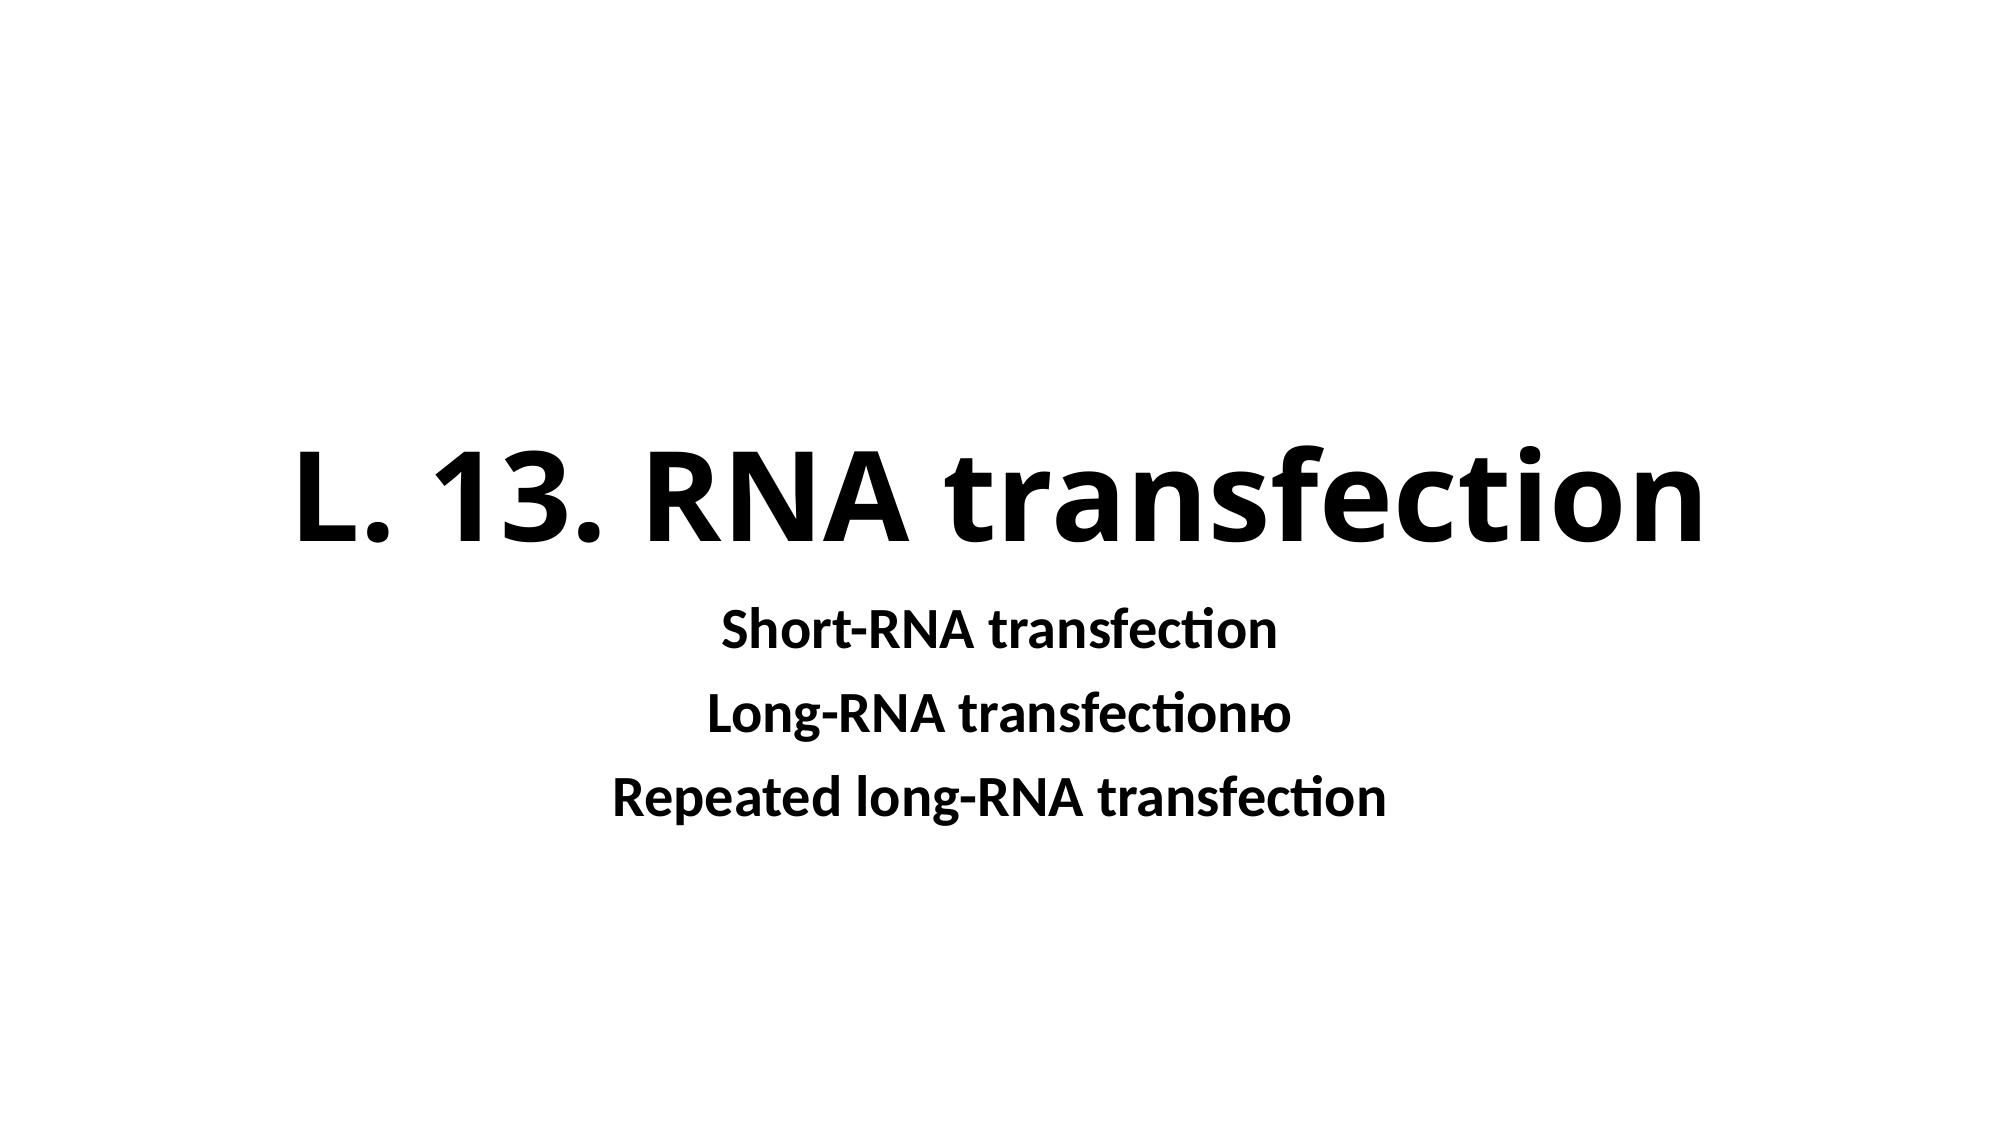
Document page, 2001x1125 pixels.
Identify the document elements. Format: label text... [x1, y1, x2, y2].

title L. 13. RNA transfection [249, 184, 1750, 576]
subtitle Short-RNA transfection Long-RNA transfectionю Repeated long-RNA transfection [249, 590, 1750, 863]
